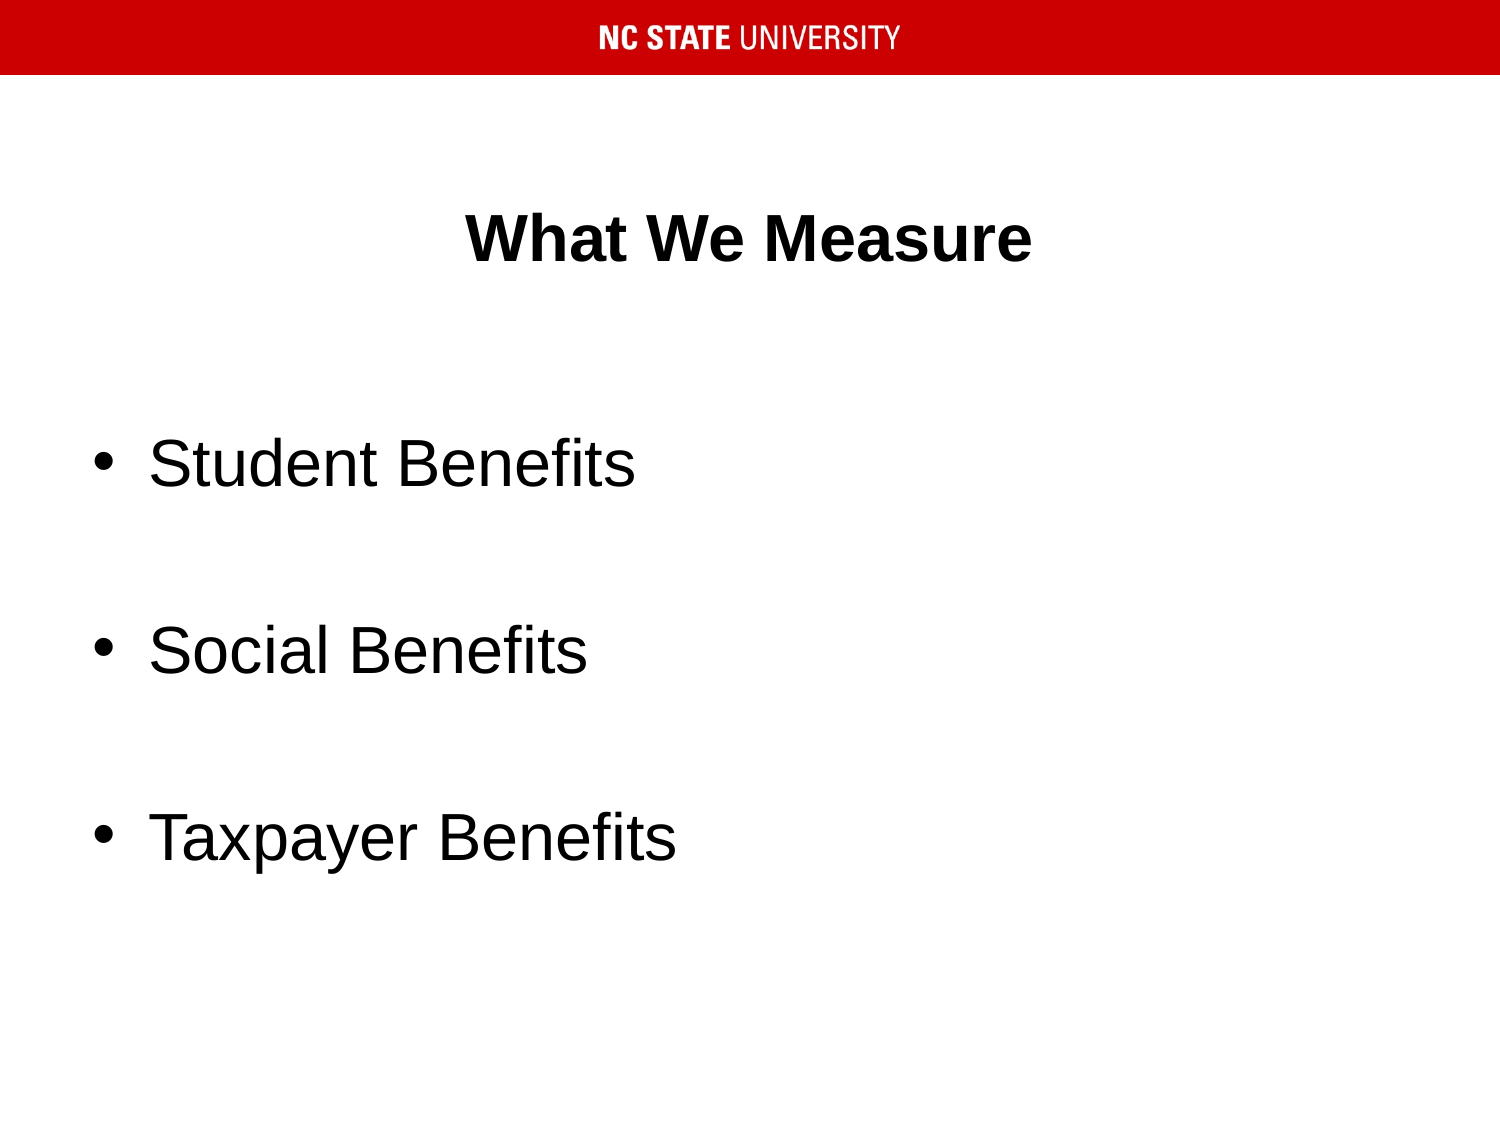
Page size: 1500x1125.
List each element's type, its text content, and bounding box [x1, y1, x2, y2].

list Student Benefits Social Benefits Taxpayer Benefits [77, 412, 1428, 922]
picture [0, 0, 1500, 75]
title What We Measure [75, 147, 1425, 323]
